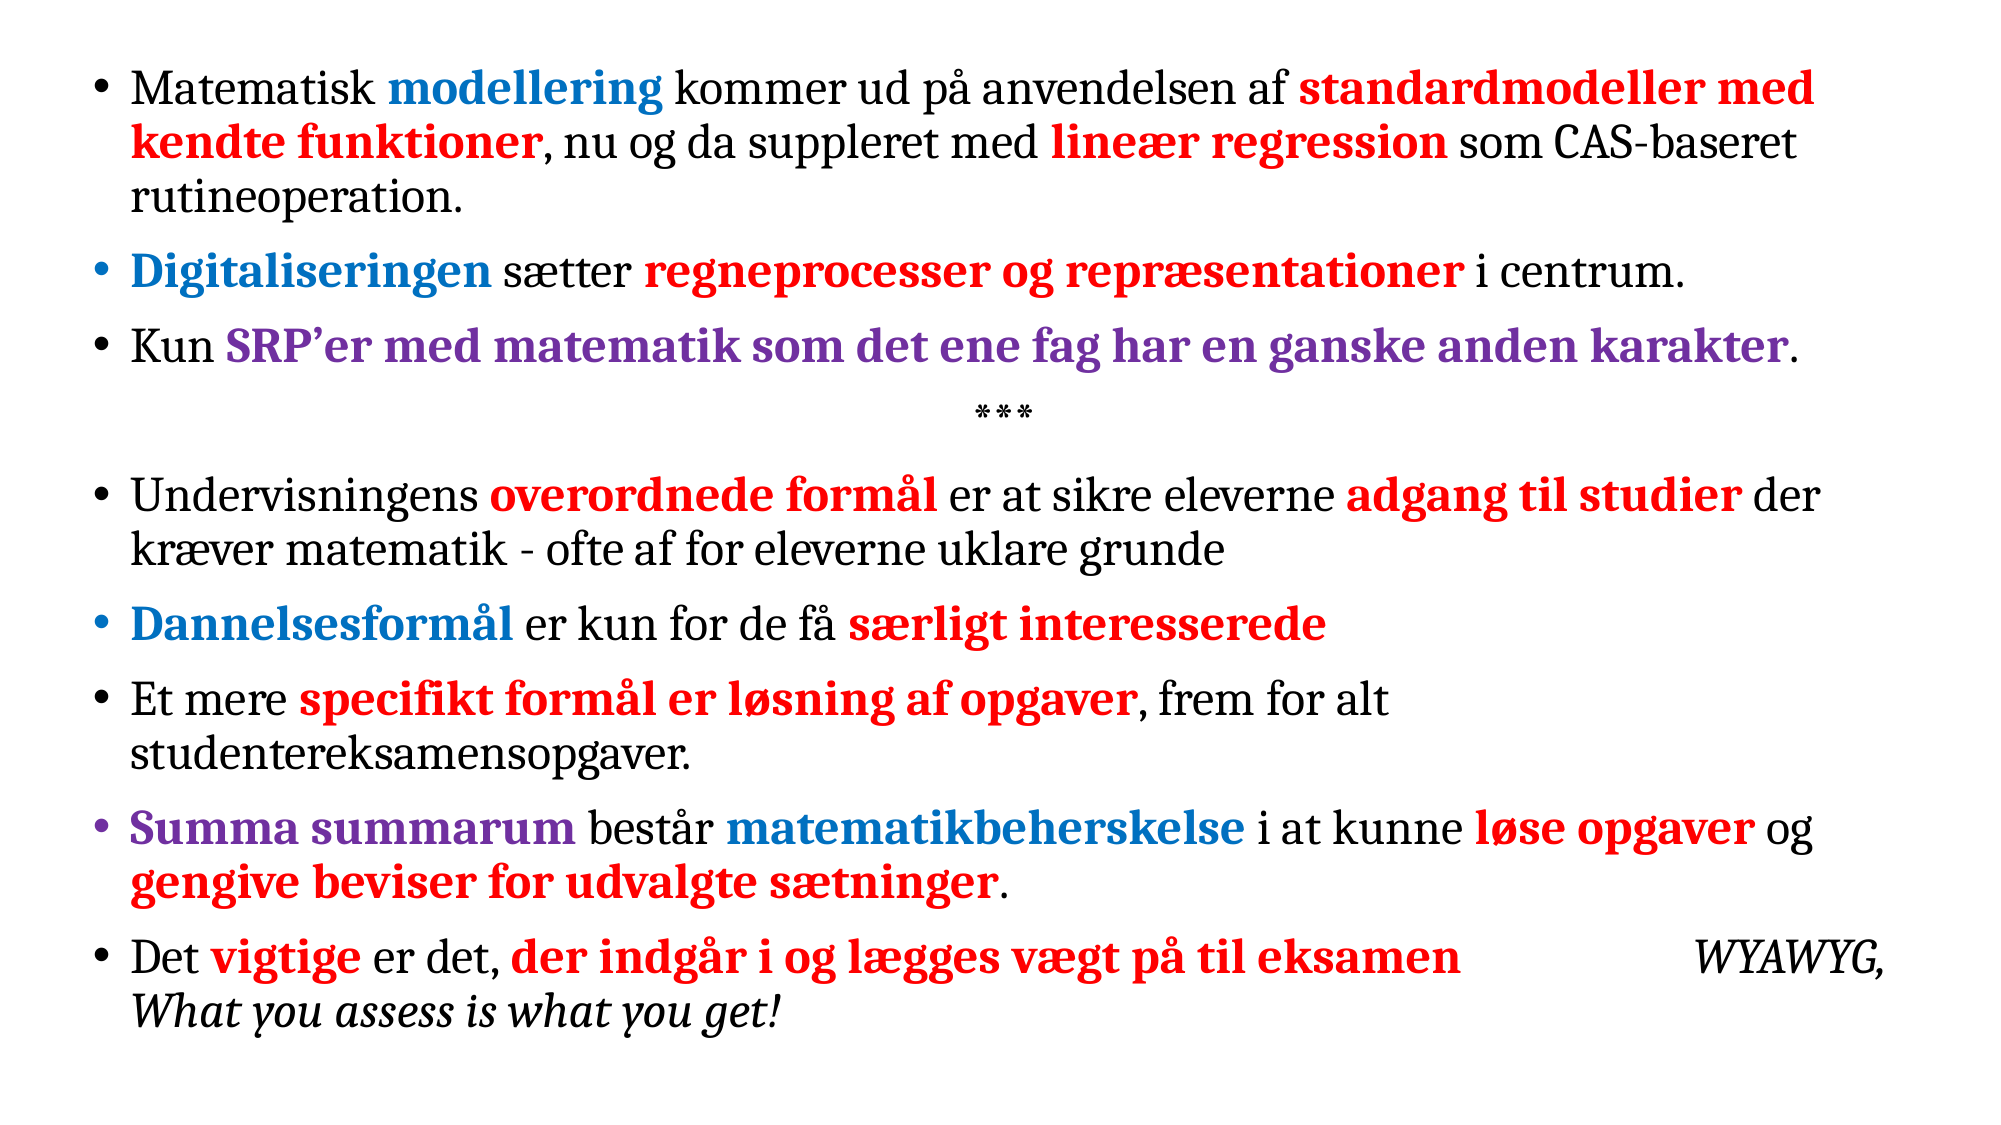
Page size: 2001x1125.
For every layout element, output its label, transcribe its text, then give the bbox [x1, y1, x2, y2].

list Matematisk modellering kommer ud på anvendelsen af standardmodeller med kendte funktioner, nu og da suppleret med lineær regression som CAS-baseret rutineoperation. Digitaliseringen sætter regneprocesser og repræsentationer i centrum. Kun SRP’er med matematik som det ene fag har en ganske anden karakter. *** Undervisningens overordnede formål er at sikre eleverne adgang til studier der kræver matematik - ofte af for eleverne uklare grunde Dannelsesformål er kun for de få særligt interesserede Et mere specifikt formål er løsning af opgaver, frem for alt studentereksamensopgaver. Summa summarum består matematikbeherskelse i at kunne løse opgaver og gengive beviser for udvalgte sætninger. Det vigtige er det, der indgår i og lægges vægt på til eksamen WYAWYG, What you assess is what you get! [78, 53, 1931, 1053]
